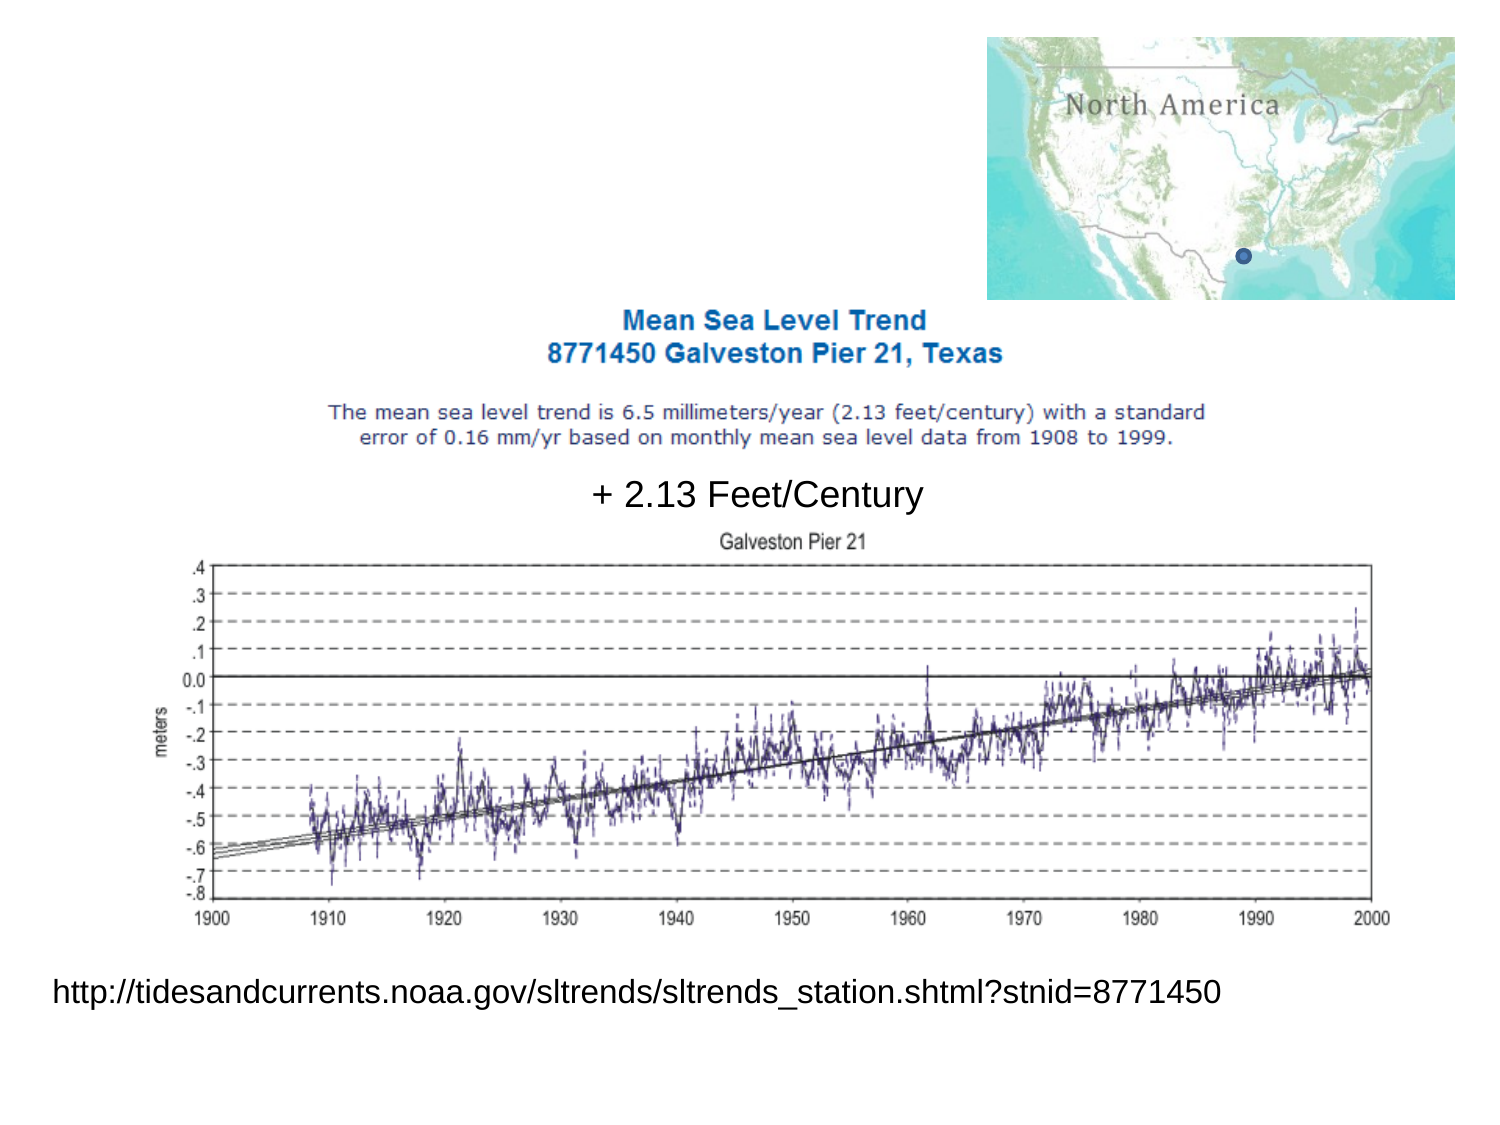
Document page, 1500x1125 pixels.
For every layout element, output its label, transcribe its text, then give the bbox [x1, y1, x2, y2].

text_box http://tidesandcurrents.noaa.gov/sltrends/sltrends_station.shtml?stnid=8771450 [37, 962, 1475, 1018]
picture [74, 37, 1456, 955]
